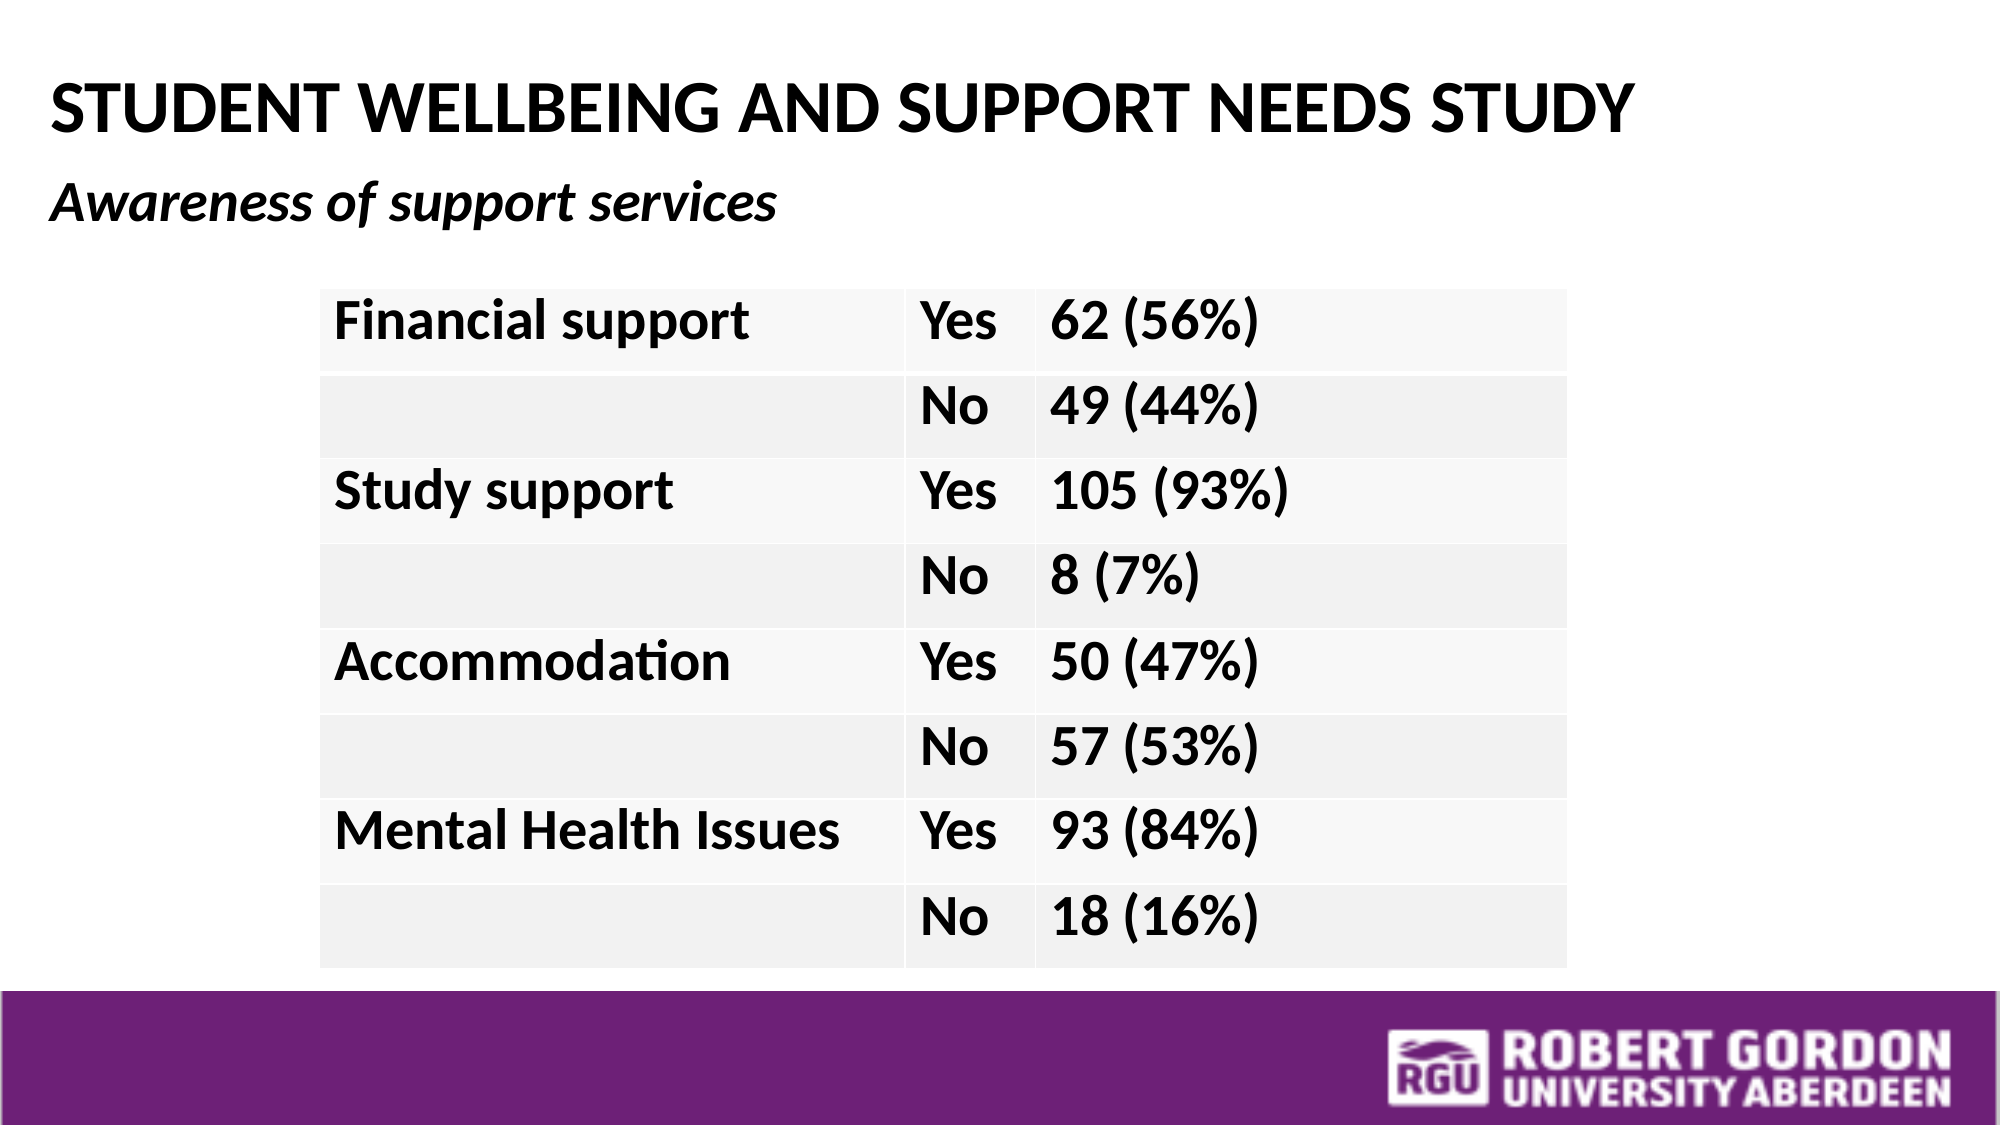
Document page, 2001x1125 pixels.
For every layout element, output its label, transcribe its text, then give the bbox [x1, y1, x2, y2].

table_cell No [906, 376, 1035, 458]
table_cell Yes [906, 800, 1035, 883]
table_cell 93 (84%) [1036, 800, 1567, 883]
table_cell 57 (53%) [1036, 715, 1567, 798]
table_header Yes [906, 289, 1035, 371]
table_cell No [906, 715, 1035, 798]
table_cell [320, 715, 904, 798]
picture [0, 990, 2000, 1125]
table_cell Study support [320, 459, 904, 543]
table_cell [320, 885, 904, 968]
table_cell 8 (7%) [1036, 544, 1567, 628]
table_cell 49 (44%) [1036, 376, 1567, 458]
table_cell 50 (47%) [1036, 630, 1567, 713]
table_header 62 (56%) [1036, 289, 1567, 371]
table_cell [320, 544, 904, 628]
table_header Financial support [320, 289, 904, 371]
table_cell 18 (16%) [1036, 885, 1567, 968]
table_cell Accommodation [320, 630, 904, 713]
text_box STUDENT WELLBEING AND SUPPORT NEEDS STUDY [35, 49, 1852, 155]
table_cell Mental Health Issues [320, 800, 904, 883]
table_cell [320, 376, 904, 458]
table_cell No [906, 544, 1035, 628]
table_cell Yes [906, 630, 1035, 713]
table_cell Yes [906, 459, 1035, 543]
table_cell No [906, 885, 1035, 968]
text_box Awareness of support services [35, 155, 1960, 241]
table_cell 105 (93%) [1036, 459, 1567, 543]
